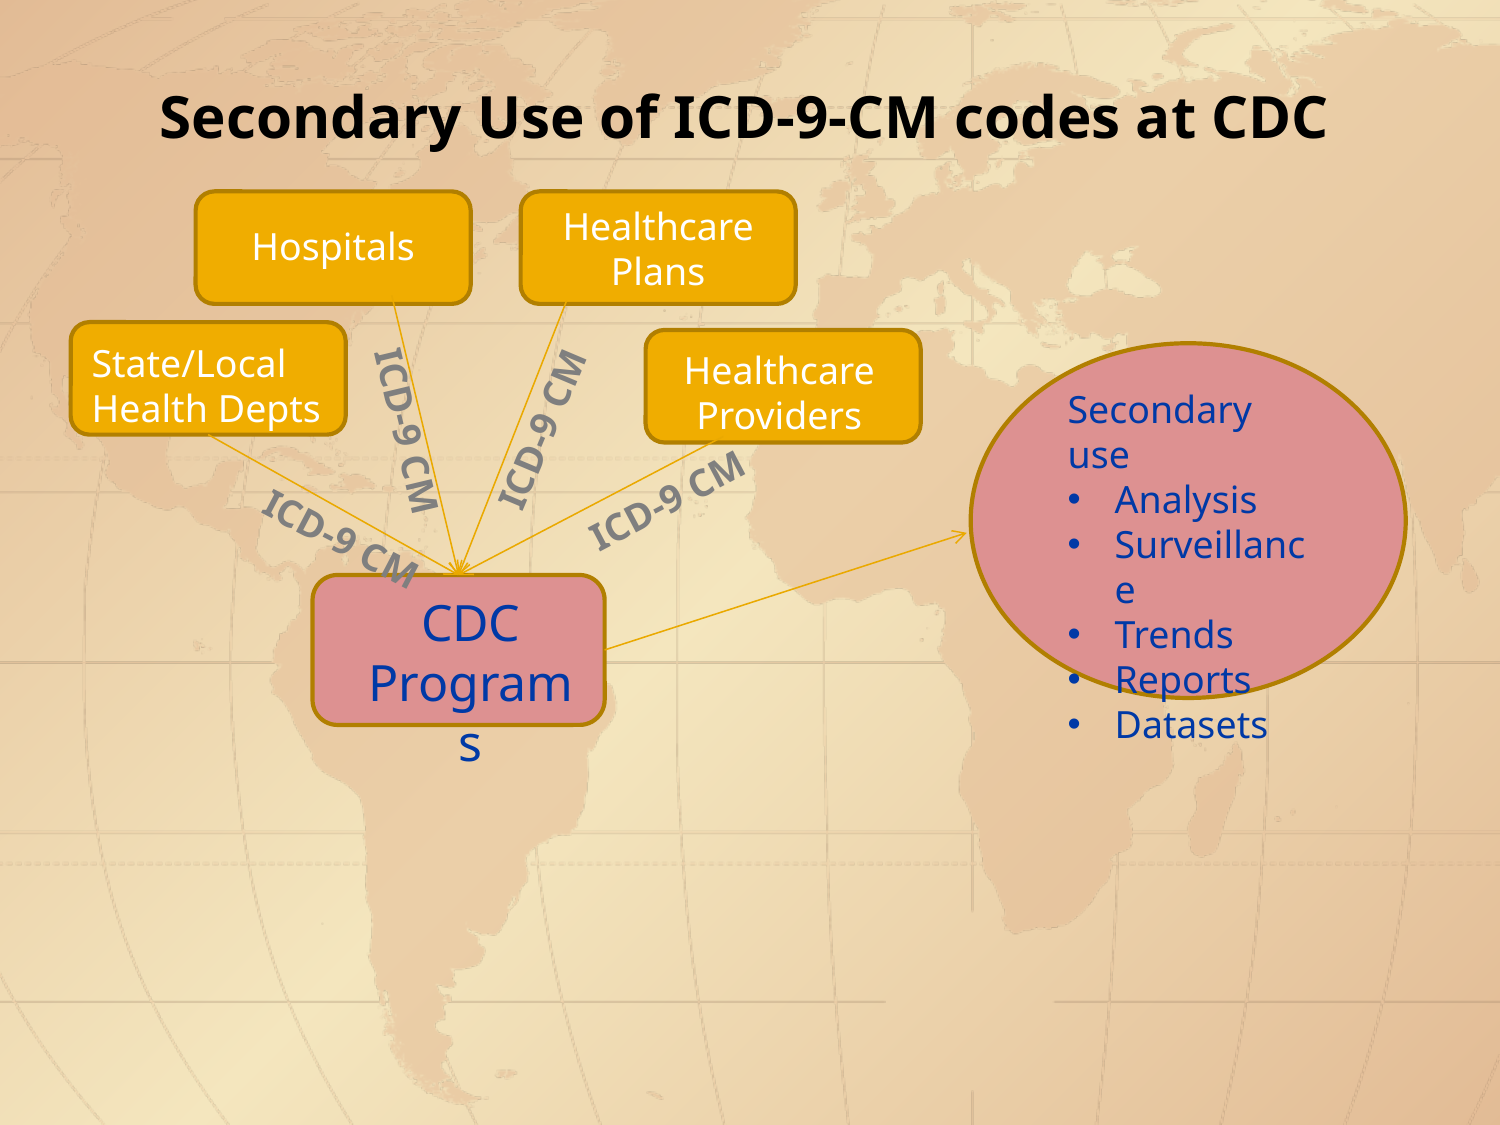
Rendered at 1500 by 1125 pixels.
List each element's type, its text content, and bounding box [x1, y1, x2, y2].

title Secondary Use of ICD-9-CM codes at CDC [76, 0, 1427, 158]
picture [0, 0, 1500, 1125]
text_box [70, 191, 1406, 726]
